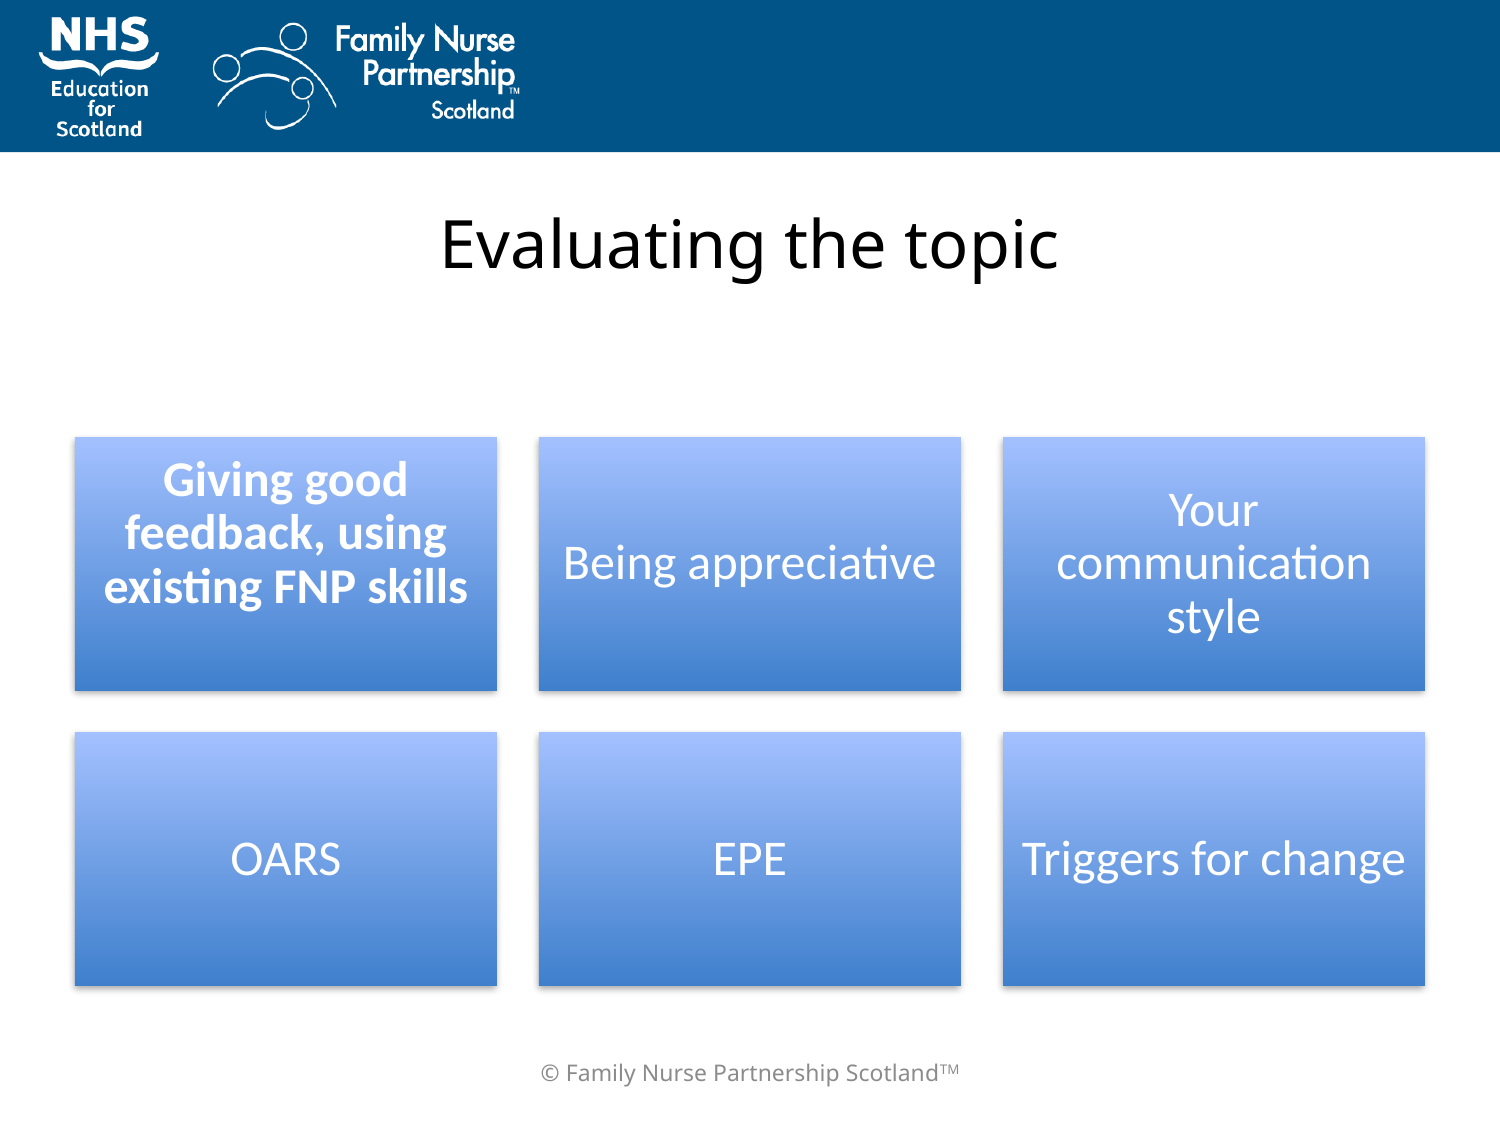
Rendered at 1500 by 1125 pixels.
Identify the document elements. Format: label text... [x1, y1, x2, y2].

picture [188, 0, 547, 146]
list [74, 417, 1426, 1006]
title Evaluating the topic [75, 194, 1425, 383]
footer © Family Nurse Partnership ScotlandTM [512, 1042, 988, 1103]
picture [21, 0, 179, 157]
